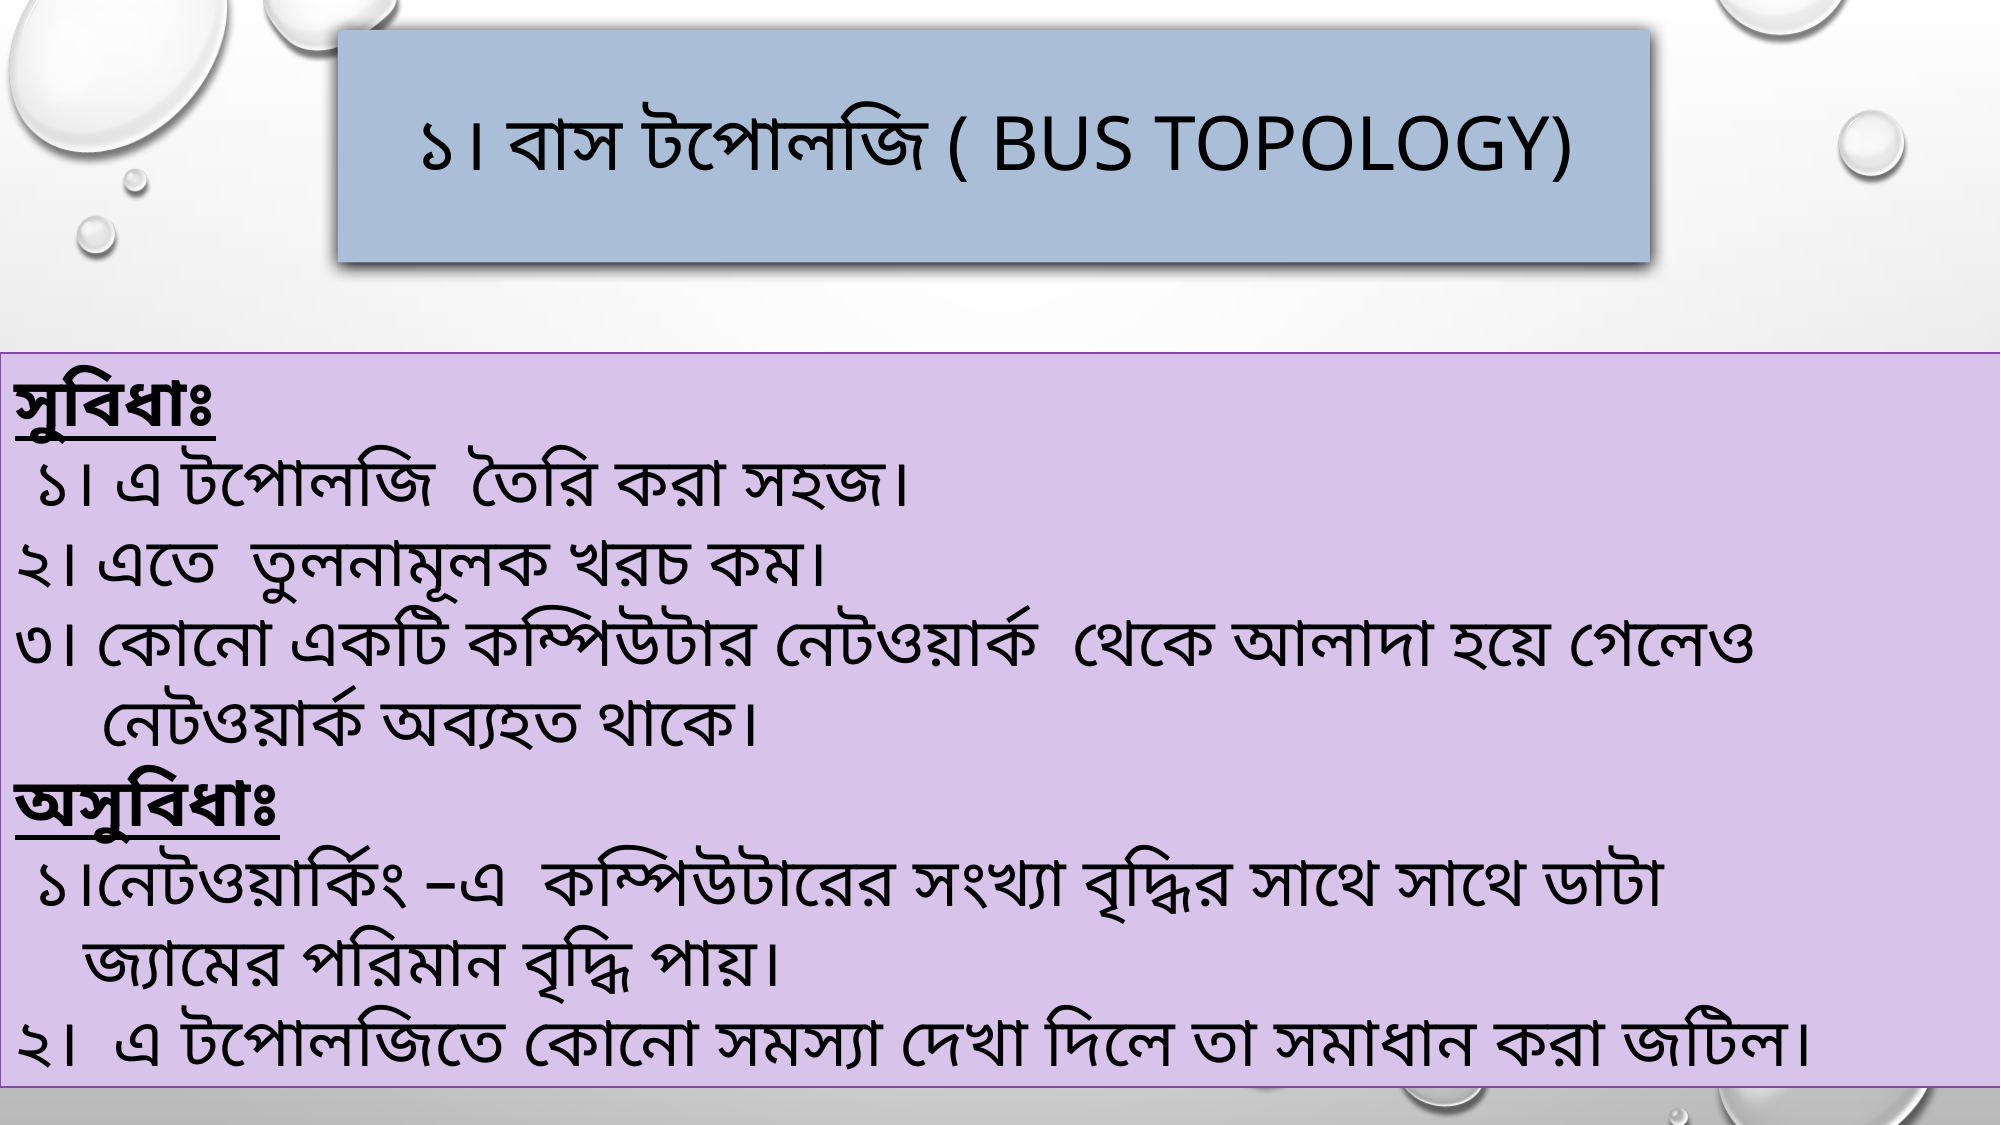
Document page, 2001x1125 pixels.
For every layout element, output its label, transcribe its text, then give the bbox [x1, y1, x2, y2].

text_box সুবিধাঃ ১। এ টপোলজি তৈরি করা সহজ। ২। এতে তুলনামূলক খরচ কম। ৩। কোনো একটি কম্পিউটার নেটওয়ার্ক থেকে আলাদা হয়ে গেলেও নেটওয়ার্ক অব্যহত থাকে। অসুবিধাঃ ১।নেটওয়ার্কিং –এ কম্পিউটারের সংখ্যা বৃদ্ধির সাথে সাথে ডাটা জ্যামের পরিমান বৃদ্ধি পায়। ২। এ টপোলজিতে কোনো সমস্যা দেখা দিলে তা সমাধান করা জটিল। [0, 352, 2000, 1088]
picture [0, 0, 2000, 352]
picture [0, 1088, 2000, 1125]
title ১। বাস টপোলজি ( Bus Topology) [337, 29, 1650, 263]
